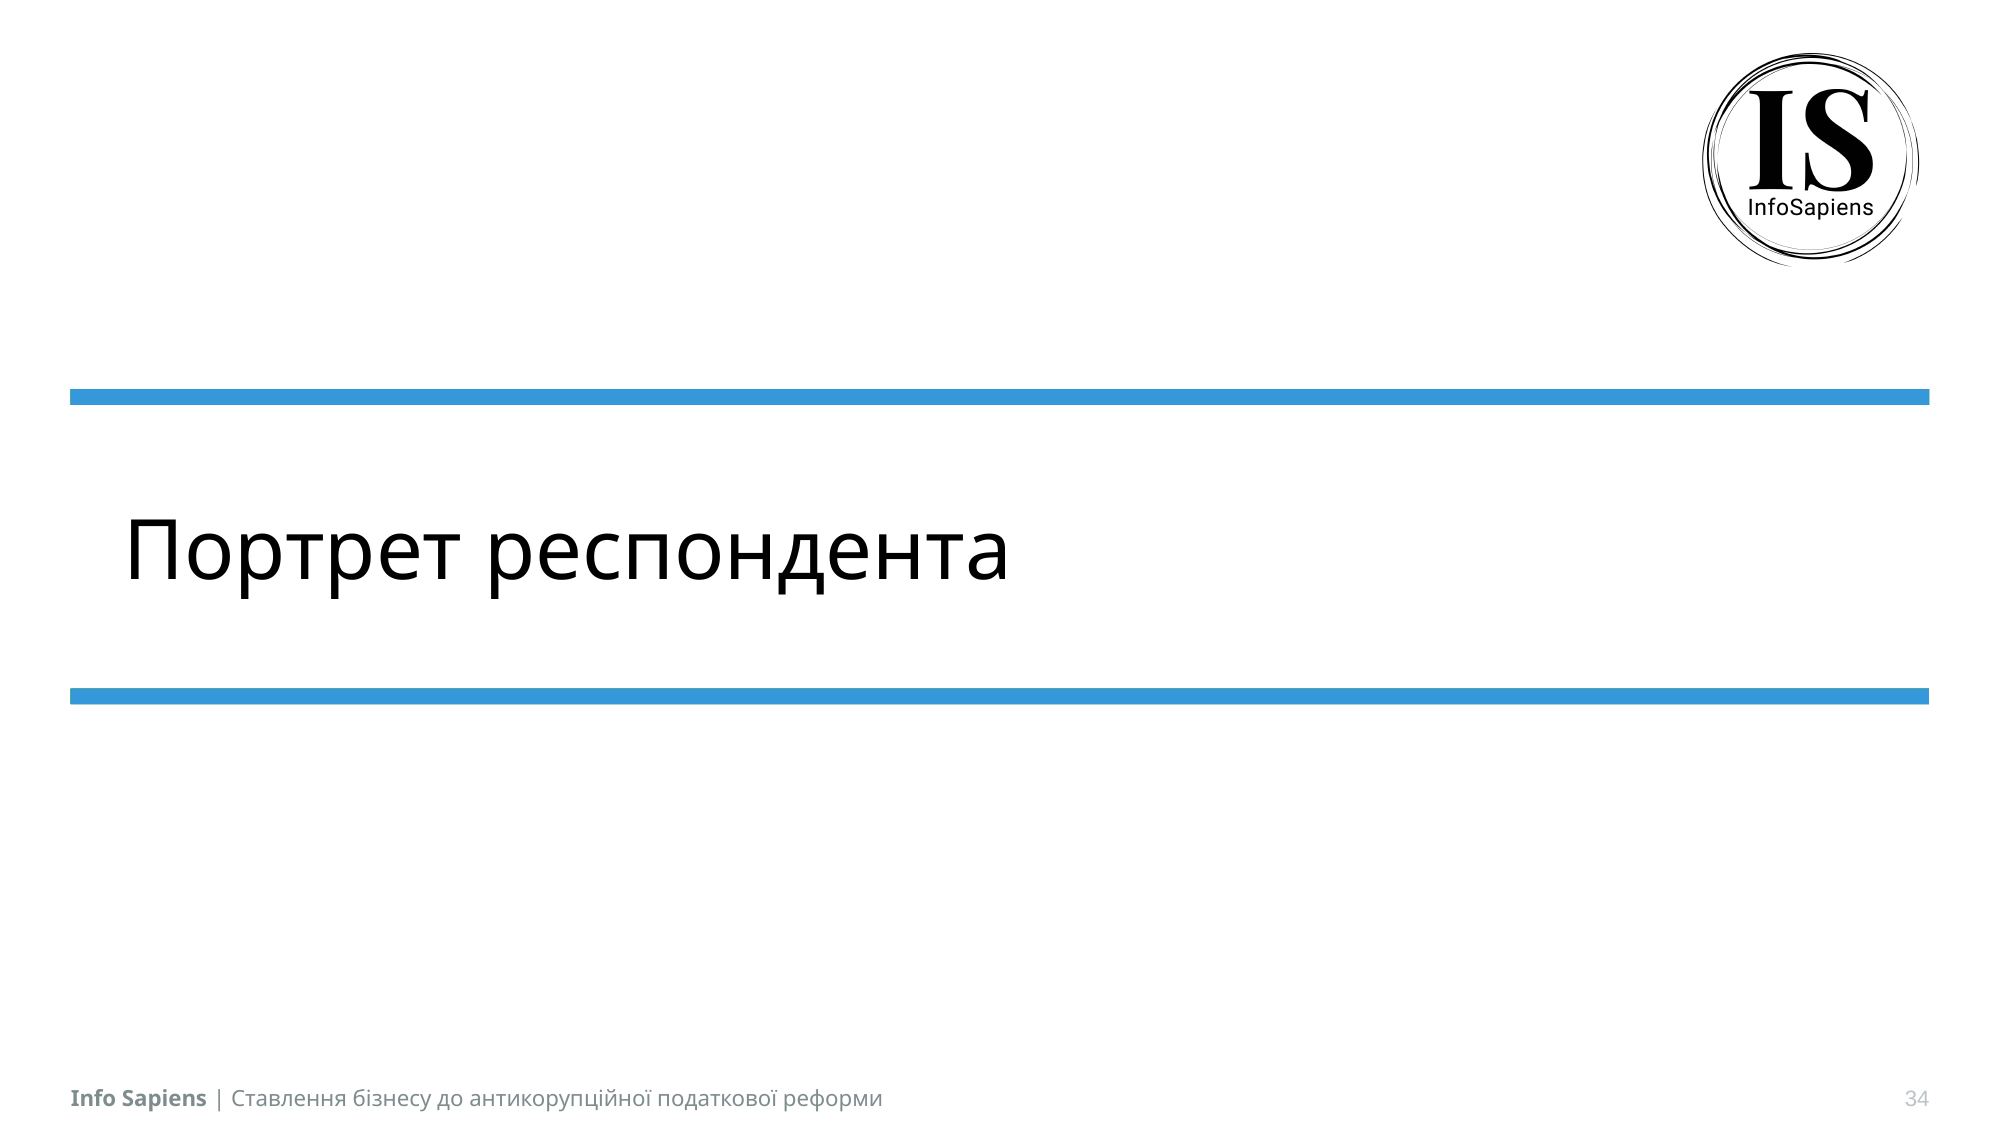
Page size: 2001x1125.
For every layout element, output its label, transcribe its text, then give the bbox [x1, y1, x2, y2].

picture [1693, 42, 1930, 279]
title Портрет респондента [70, 388, 1930, 705]
